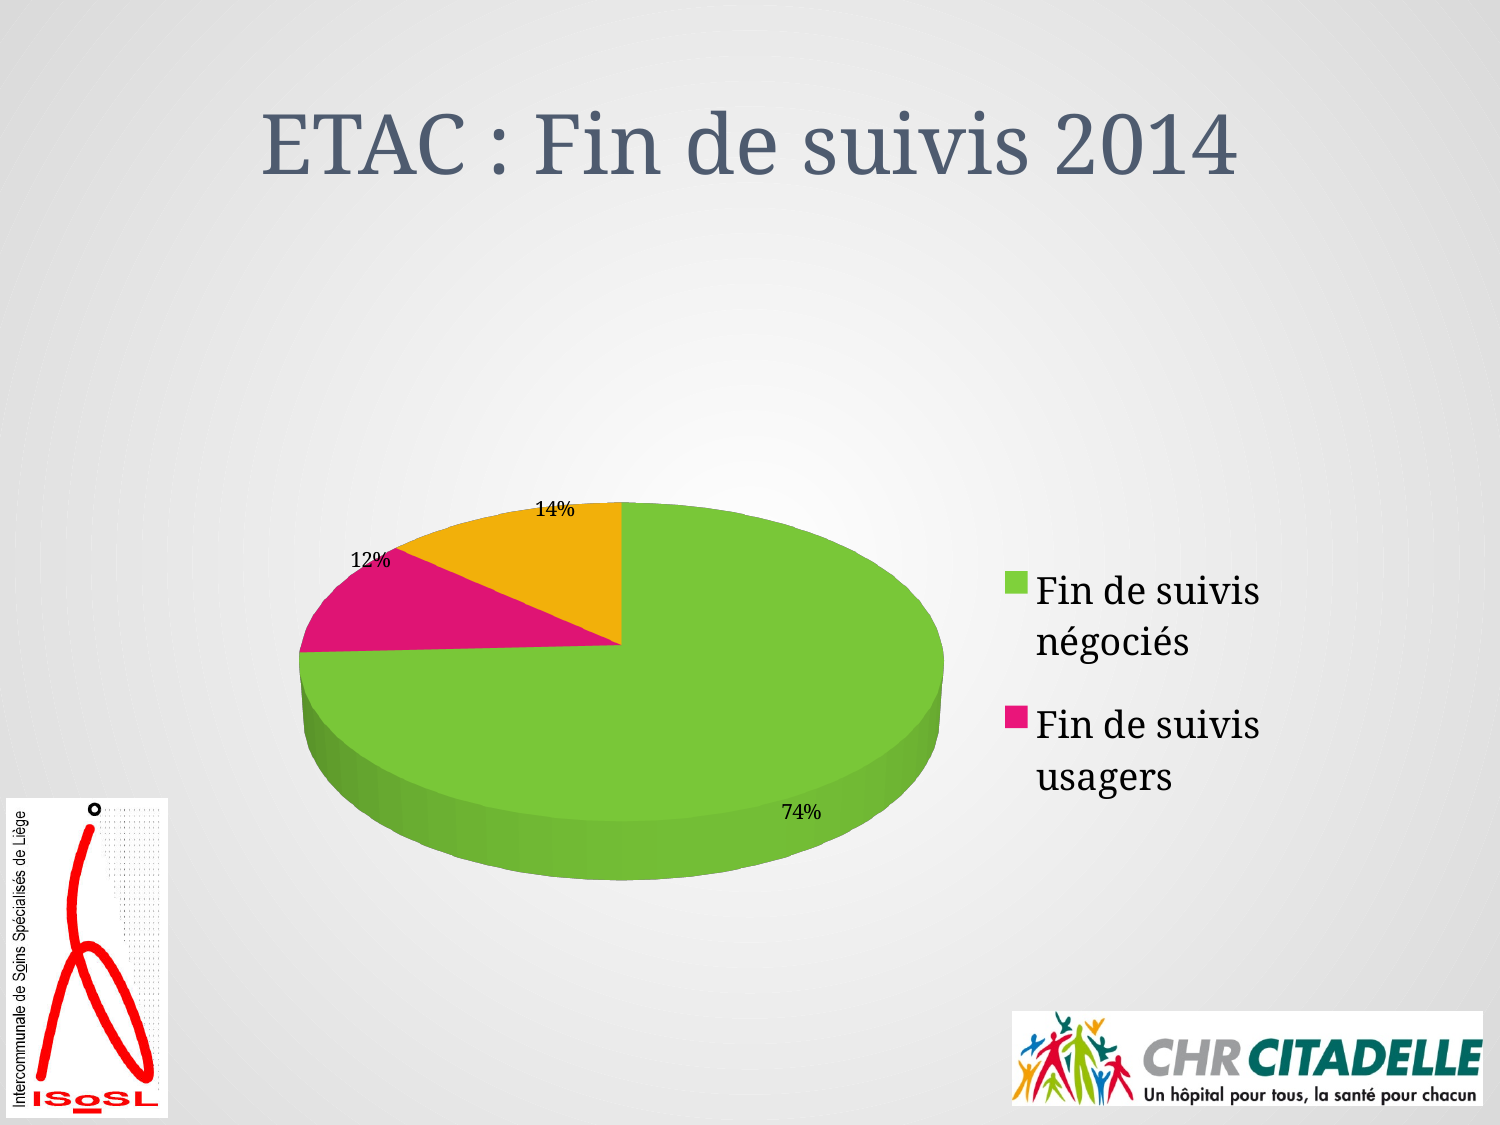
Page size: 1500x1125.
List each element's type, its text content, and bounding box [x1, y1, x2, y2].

chart [159, 326, 1341, 988]
picture [1012, 1011, 1483, 1106]
picture [6, 798, 168, 1118]
title ETAC : Fin de suivis 2014 [75, 0, 1425, 263]
list [167, 262, 1425, 1005]
